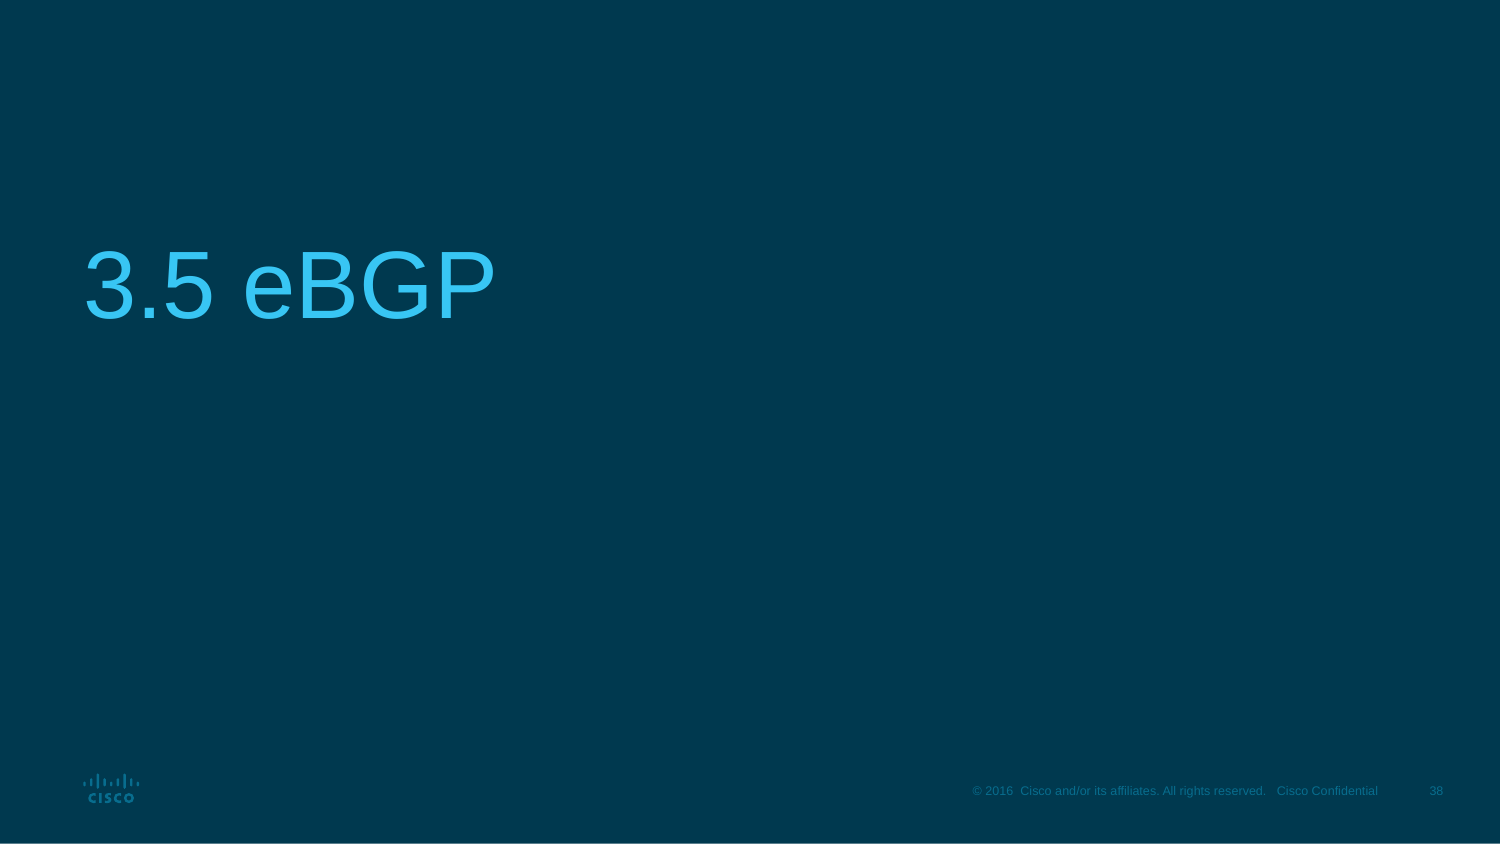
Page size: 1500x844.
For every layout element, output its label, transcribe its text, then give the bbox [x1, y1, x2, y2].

title 3.5 eBGP [68, 150, 1393, 462]
